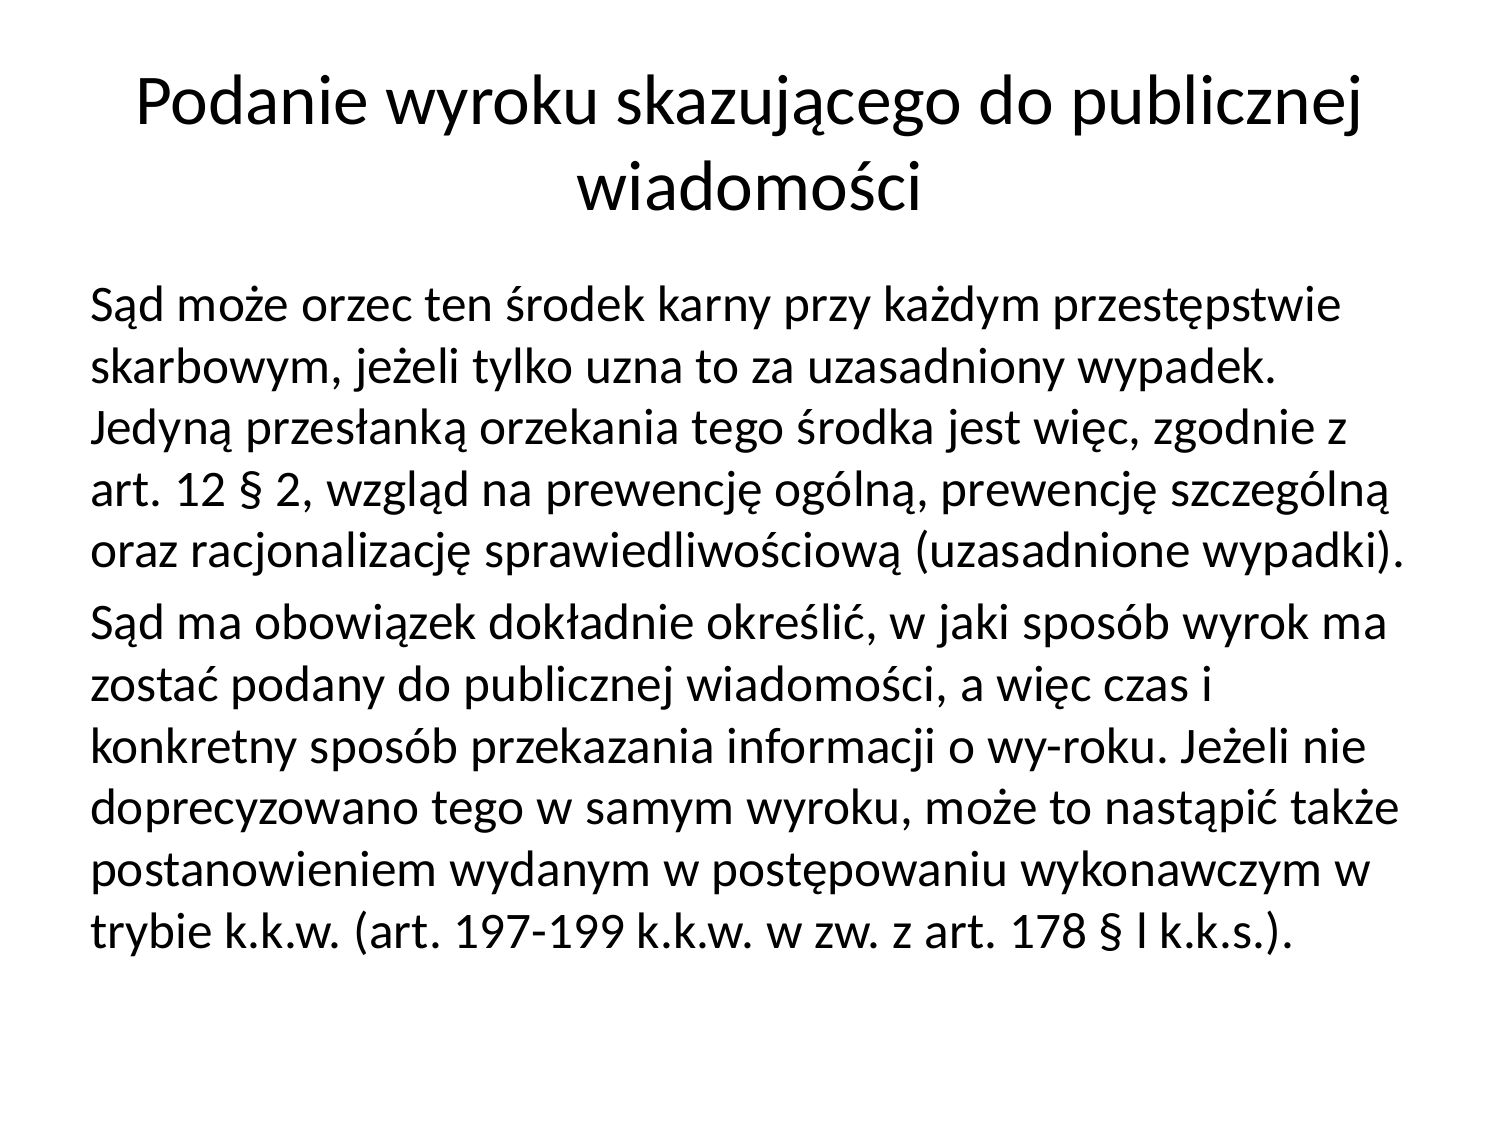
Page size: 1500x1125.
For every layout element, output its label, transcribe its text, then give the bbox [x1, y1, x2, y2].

list Sąd może orzec ten środek karny przy każdym przestępstwie skarbowym, jeżeli tylko uzna to za uzasadniony wypadek. Jedyną przesłanką orzekania tego środka jest więc, zgodnie z art. 12 § 2, wzgląd na prewencję ogólną, prewencję szczególną oraz racjonalizację sprawiedliwościową (uzasadnione wypadki). Sąd ma obowiązek dokładnie określić, w jaki sposób wyrok ma zostać podany do publicznej wiadomości, a więc czas i konkretny sposób przekazania informacji o wy-roku. Jeżeli nie doprecyzowano tego w samym wyroku, może to nastąpić także postanowieniem wydanym w postępowaniu wykonawczym w trybie k.k.w. (art. 197-199 k.k.w. w zw. z art. 178 § l k.k.s.). [75, 262, 1425, 1083]
title Podanie wyroku skazującego do publicznej wiadomości [75, 45, 1425, 233]
